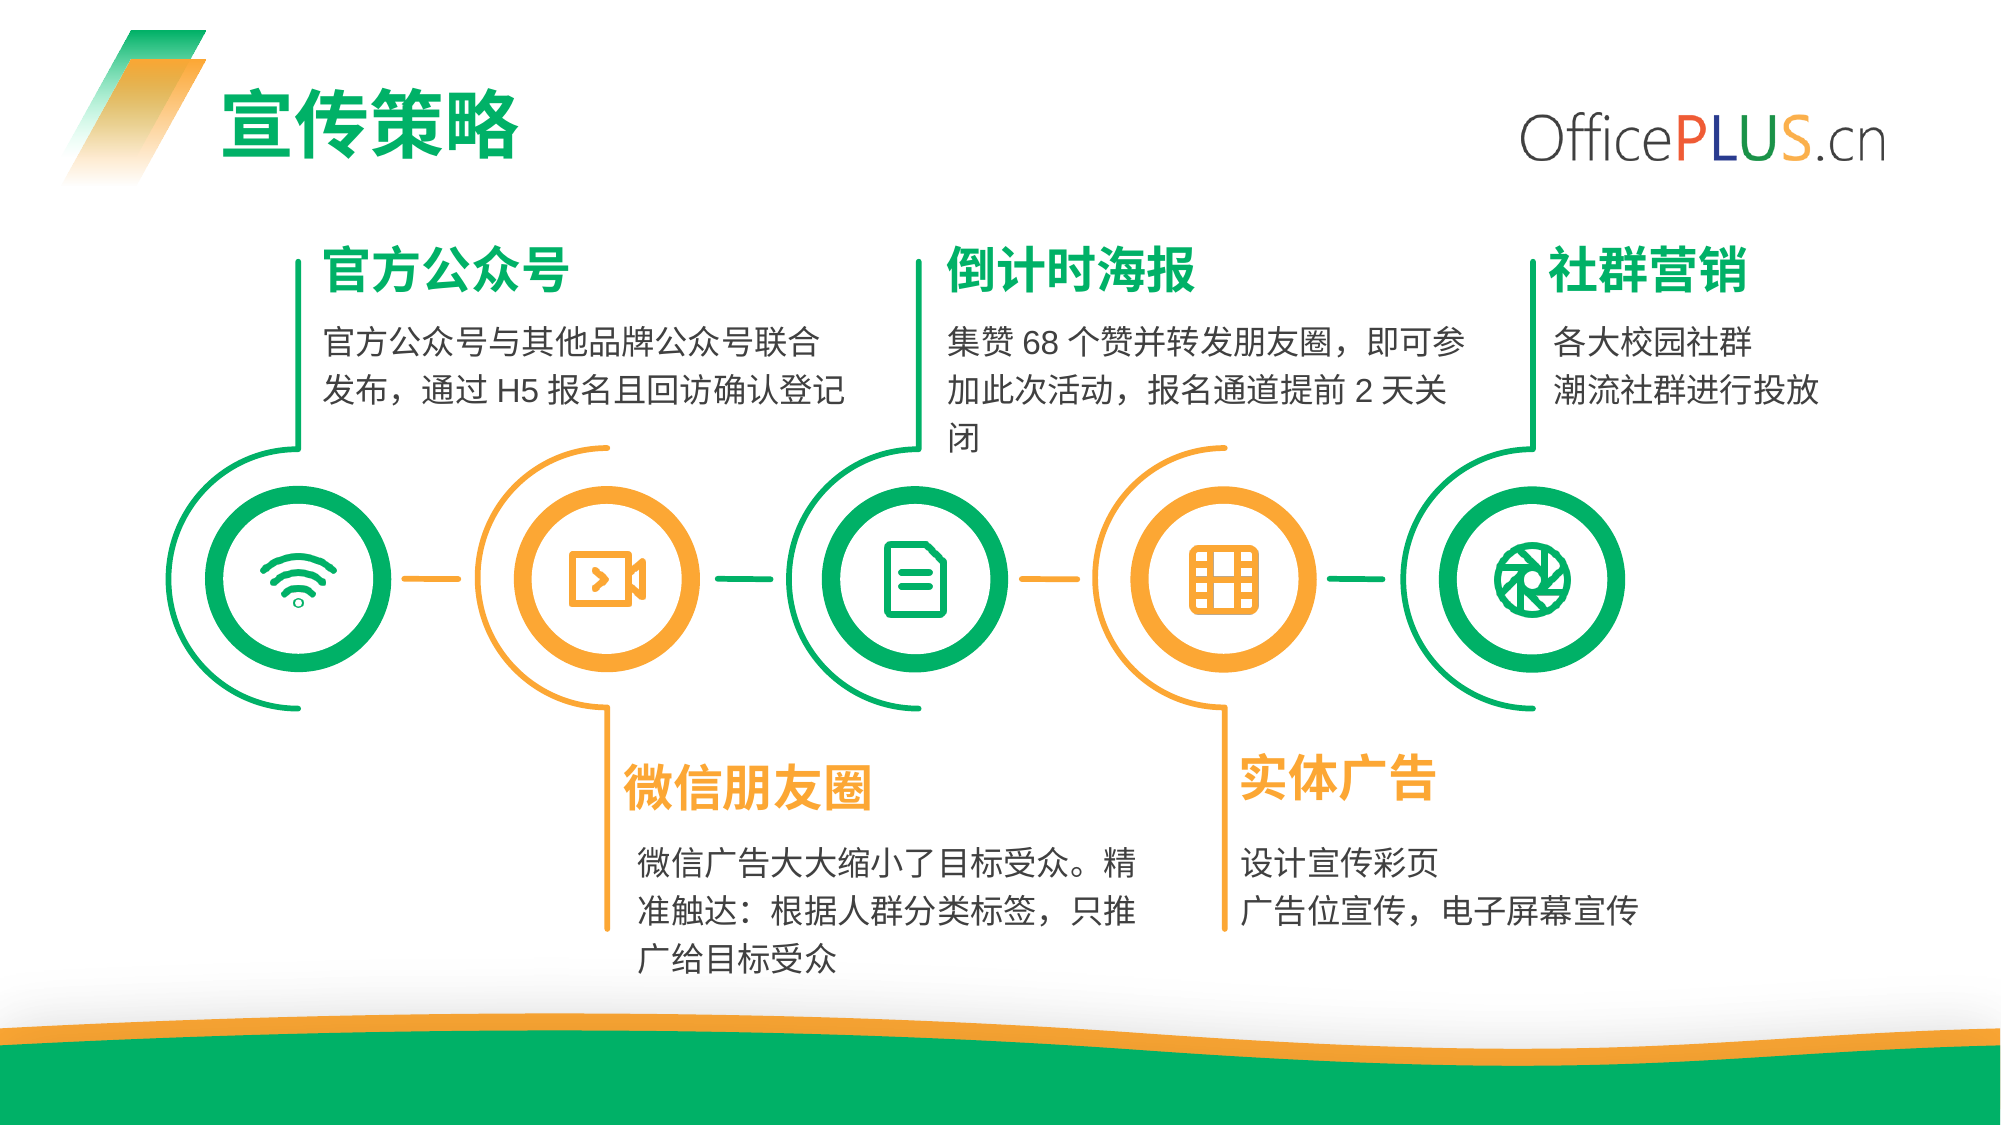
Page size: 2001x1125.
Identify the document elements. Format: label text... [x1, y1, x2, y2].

picture [1490, 538, 1574, 621]
text_box [1442, 300, 1534, 486]
text_box [1095, 489, 1130, 667]
text_box [208, 261, 299, 485]
text_box [1443, 673, 1533, 709]
text_box [516, 448, 608, 485]
text_box [1403, 490, 1438, 668]
text_box 宣传策略 [205, 80, 539, 178]
text_box 官方公众号 [306, 231, 591, 307]
picture [873, 537, 957, 621]
text_box [519, 673, 608, 929]
picture [1521, 112, 1884, 161]
text_box 社群营销 [1533, 231, 1784, 307]
text_box [208, 673, 299, 709]
picture [1182, 538, 1265, 621]
text_box [1136, 673, 1225, 738]
text_box [168, 488, 205, 670]
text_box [513, 485, 700, 673]
picture [256, 537, 340, 621]
text_box 微信朋友圈 [608, 748, 899, 825]
text_box 实体广告 [1224, 738, 1468, 815]
text_box 集赞68个赞并转发朋友圈，即可参加此次活动，报名通道提前2天关闭 [933, 305, 1489, 412]
text_box 各大校园社群 潮流社群进行投放 [1539, 305, 1903, 412]
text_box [1438, 486, 1626, 673]
text_box [788, 493, 821, 665]
text_box [829, 673, 919, 709]
text_box 设计宣传彩页 广告位宣传，电子屏幕宣传 [1225, 827, 1709, 936]
text_box [1132, 448, 1225, 486]
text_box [205, 485, 392, 673]
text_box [821, 486, 1009, 673]
text_box 倒计时海报 [932, 231, 1247, 307]
text_box 官方公众号与其他品牌公众号联合发布，通过H5报名且回访确认登记 [307, 305, 863, 412]
text_box [828, 261, 919, 486]
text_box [1130, 486, 1317, 673]
text_box 微信广告大大缩小了目标受众。精准触达：根据人群分类标签，只推广给目标受众 [623, 826, 1179, 982]
picture [565, 537, 649, 621]
text_box [477, 488, 513, 667]
